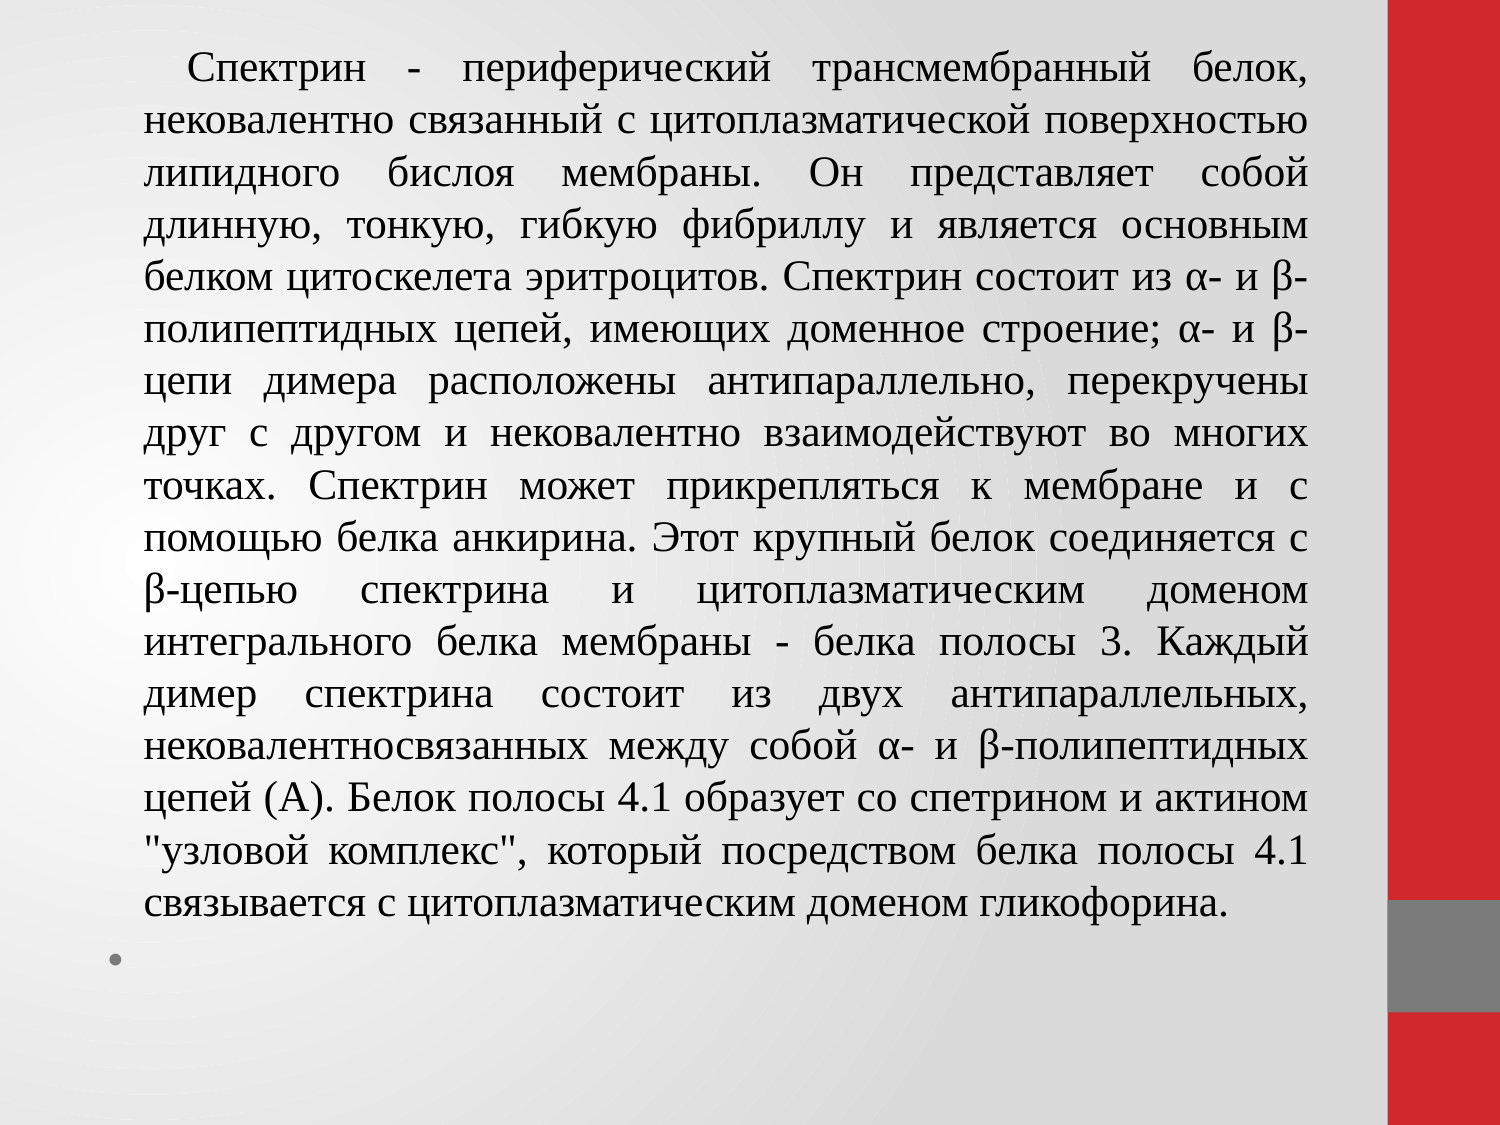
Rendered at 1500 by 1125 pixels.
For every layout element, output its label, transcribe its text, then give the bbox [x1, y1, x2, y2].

list Спектрин - периферический трансмембранный белок, нековалентно связанный с цитоплазматической поверхностью липидного бислоя мембраны. Он представляет собой длинную, тонкую, гибкую фибриллу и является основным белком цитоскелета эритроцитов. Спектрин состоит из α- и β-полипептидных цепей, имеющих доменное строение; α- и β-цепи димера расположены антипараллельно, перекручены друг с другом и нековалентно взаимодействуют во многих точках. Спектрин может прикрепляться к мембране и с помощью белка анкирина. Этот крупный белок соединяется с β-цепью спектрина и цитоплазматическим доменом интегрального белка мембраны - белка полосы 3. Каждый димер спектрина состоит из двух антипараллельных, нековалентносвязанных между собой α- и β-полипептидных цепей (А). Белок полосы 4.1 образует со спетрином и актином "узловой комплекс", который посредством белка полосы 4.1 связывается с цитоплазматическим доменом гликофорина. [75, 30, 1325, 1050]
